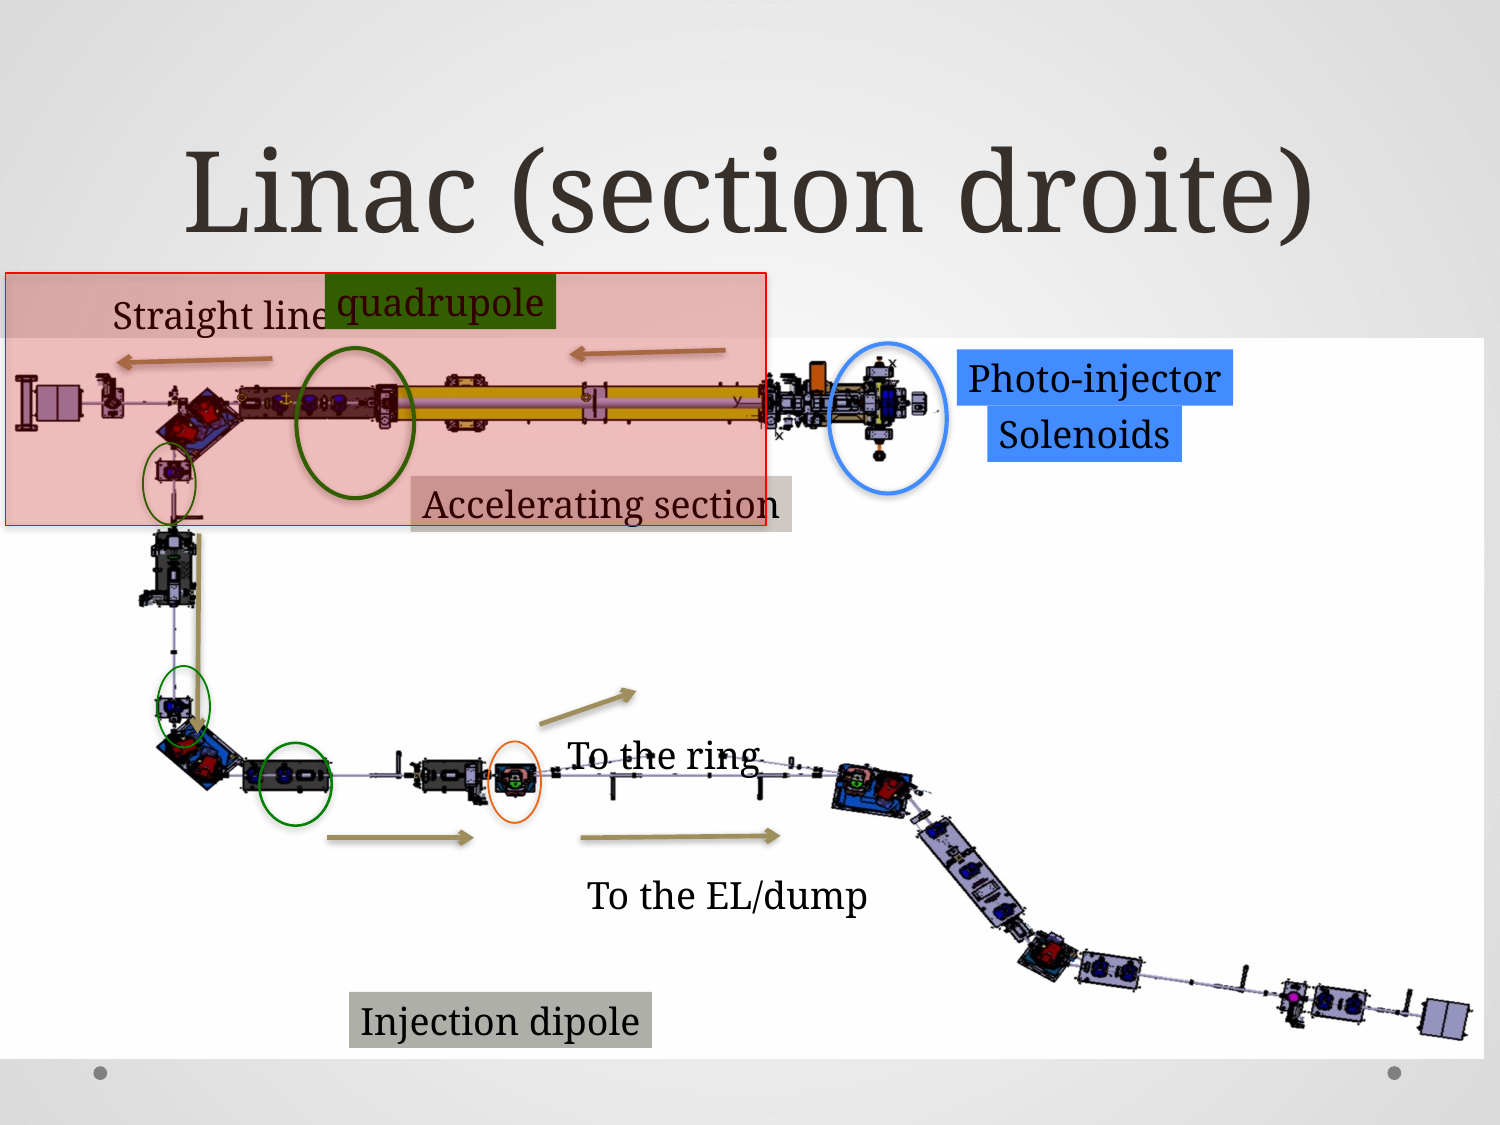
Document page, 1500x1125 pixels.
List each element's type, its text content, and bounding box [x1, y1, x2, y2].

text_box [5, 272, 767, 337]
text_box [569, 349, 726, 355]
title Linac (section droite) [75, 0, 1425, 263]
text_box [580, 835, 781, 839]
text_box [115, 358, 273, 363]
picture [0, 338, 1484, 1059]
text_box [539, 690, 637, 725]
